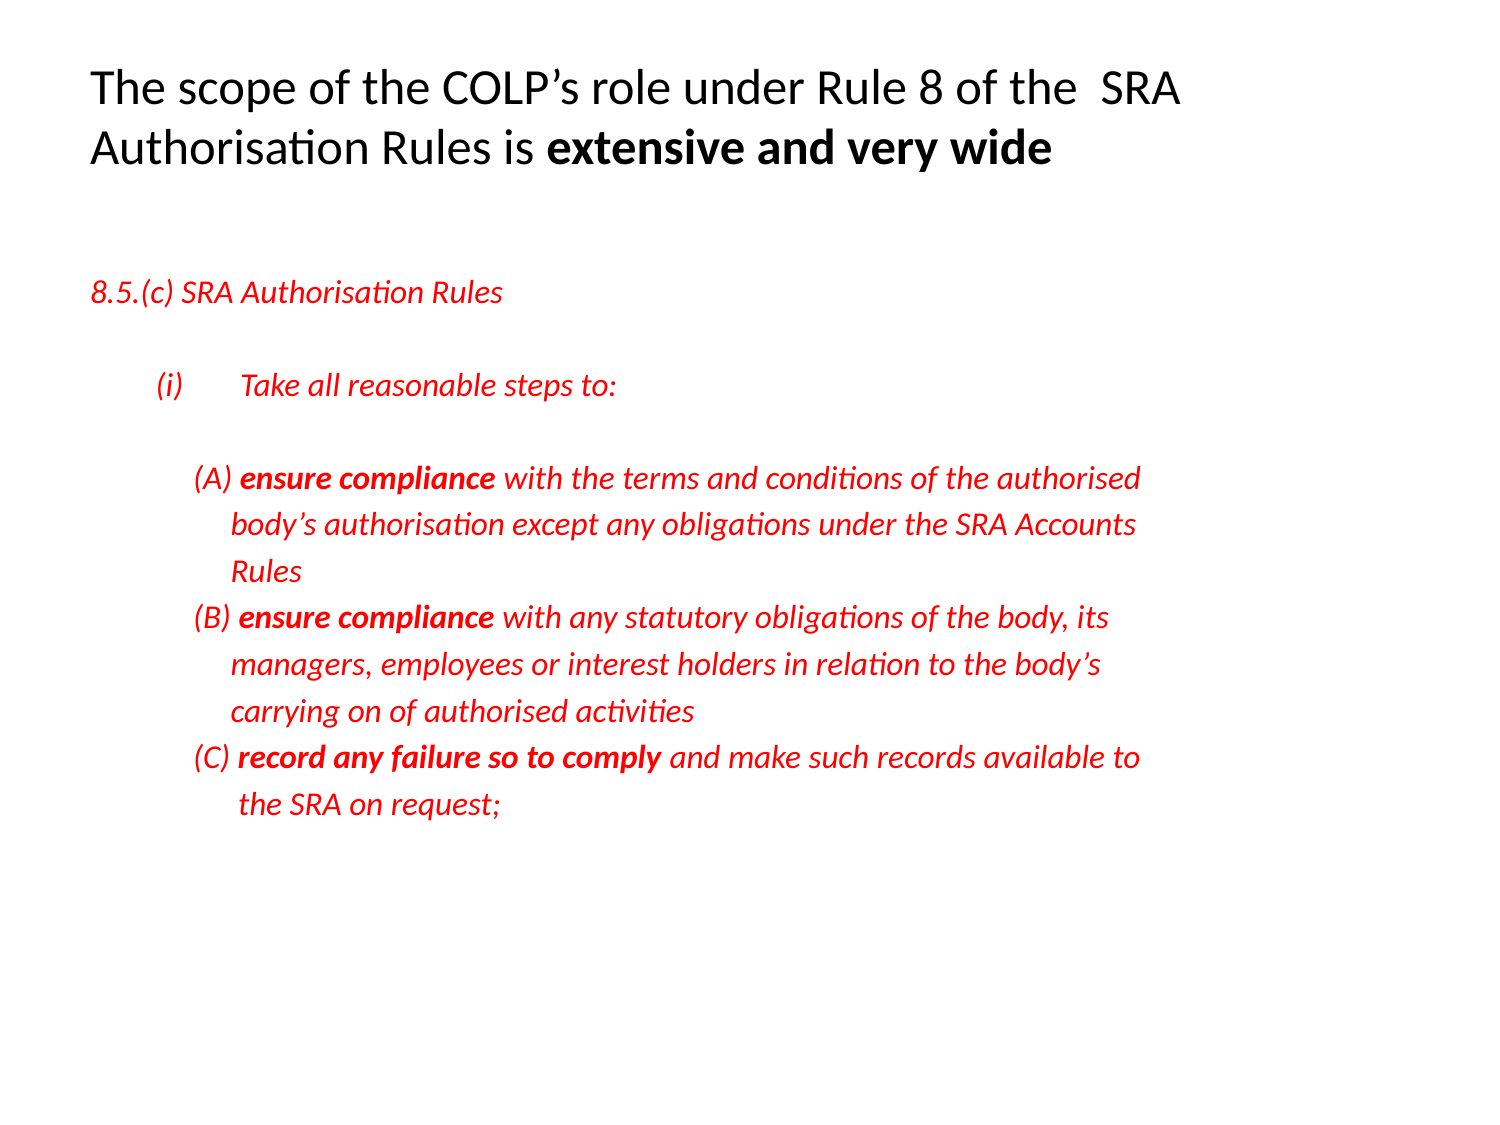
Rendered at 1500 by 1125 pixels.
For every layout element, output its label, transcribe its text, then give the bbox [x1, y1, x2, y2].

list 8.5.(c) SRA Authorisation Rules Take all reasonable steps to: (A) ensure compliance with the terms and conditions of the authorised body’s authorisation except any obligations under the SRA Accounts Rules (B) ensure compliance with any statutory obligations of the body, its managers, employees or interest holders in relation to the body’s carrying on of authorised activities (C) record any failure so to comply and make such records available to the SRA on request; [75, 262, 1425, 1005]
title The scope of the COLP’s role under Rule 8 of the SRA Authorisation Rules is extensive and very wide [75, 45, 1425, 256]
